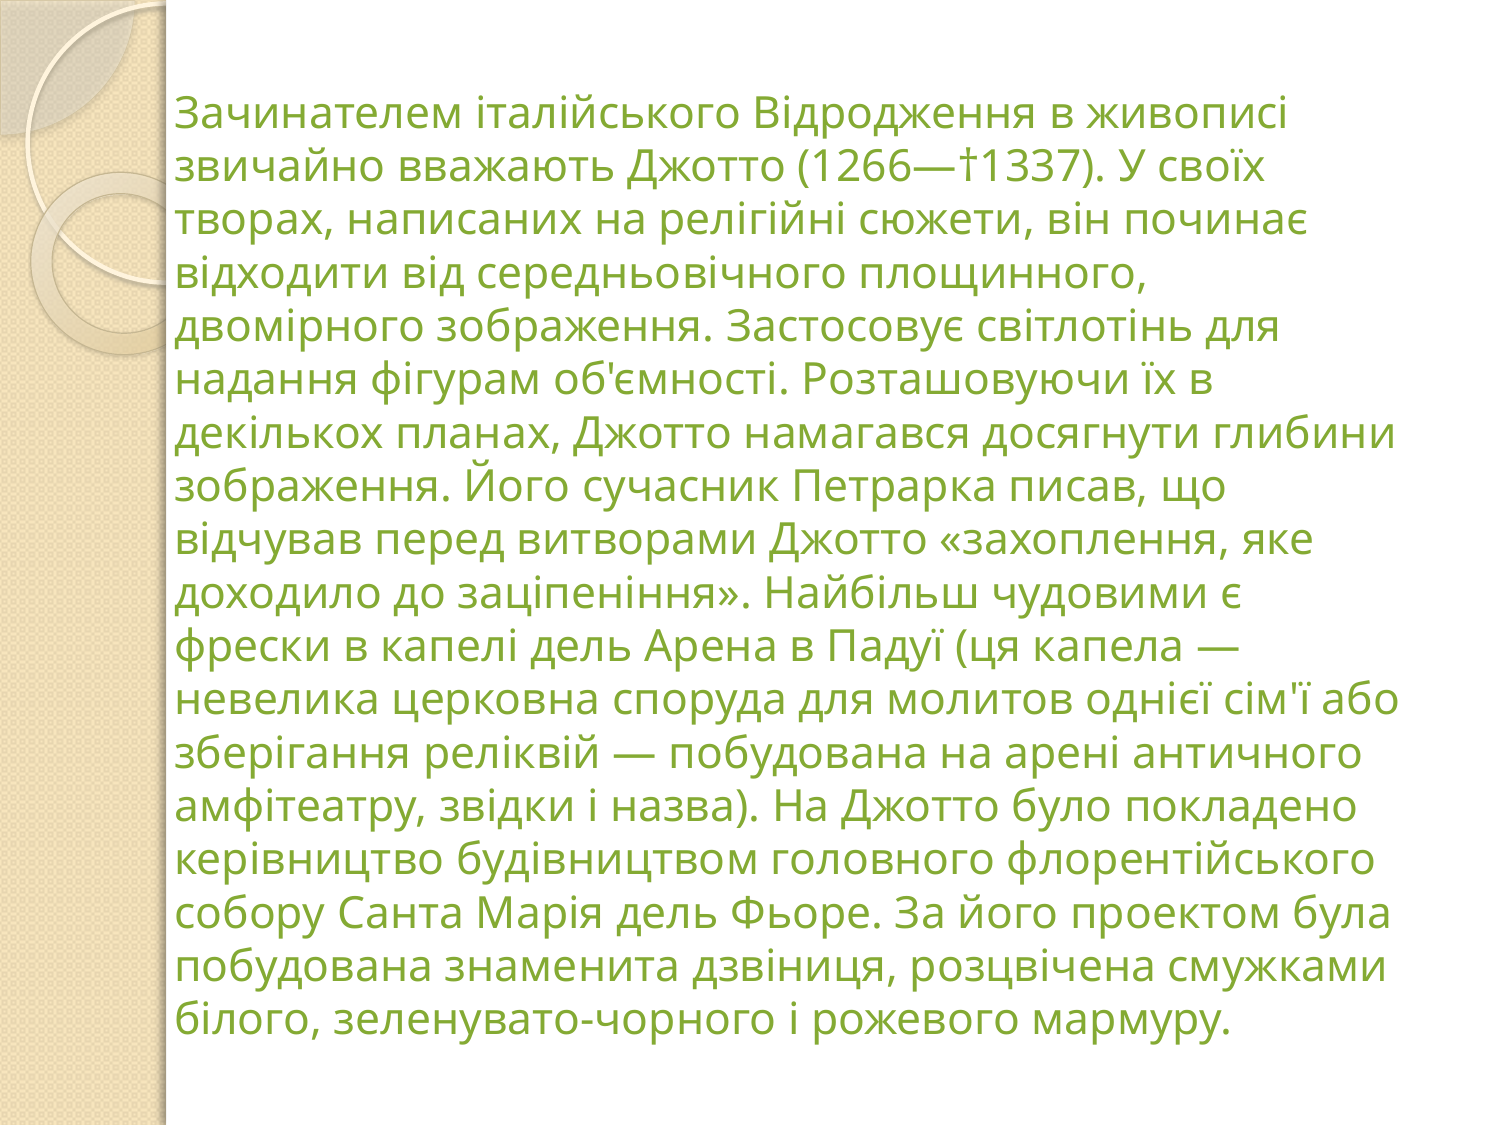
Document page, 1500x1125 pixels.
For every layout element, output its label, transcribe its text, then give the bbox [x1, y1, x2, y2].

title Зачинателем італійського Відродження в живописі звичайно вважають Джотто (1266—†1337). У своїх творах, написаних на релігійні сюжети, він починає відходити від середньовічного площинного, двомірного зображення. Застосовує світлотінь для надання фігурам об'ємності. Розташовуючи їх в декількох планах, Джотто намагався досягнути глибини зображення. Його сучасник Петрарка писав, що відчував перед витворами Джотто «захоплення, яке доходило до заціпеніння». Найбільш чудовими є фрески в капелі дель Арена в Падуї (ця капела — невелика церковна споруда для молитов однієї сім'ї або зберігання реліквій — побудована на арені античного амфітеатру, звідки і назва). На Джотто було покладено керівництво будівництвом головного флорентійського собору Санта Марія дель Фьоре. За його проектом була побудована знаменита дзвіниця, розцвічена смужками білого, зеленувато-чорного і рожевого мармуру. [159, 45, 1425, 1083]
